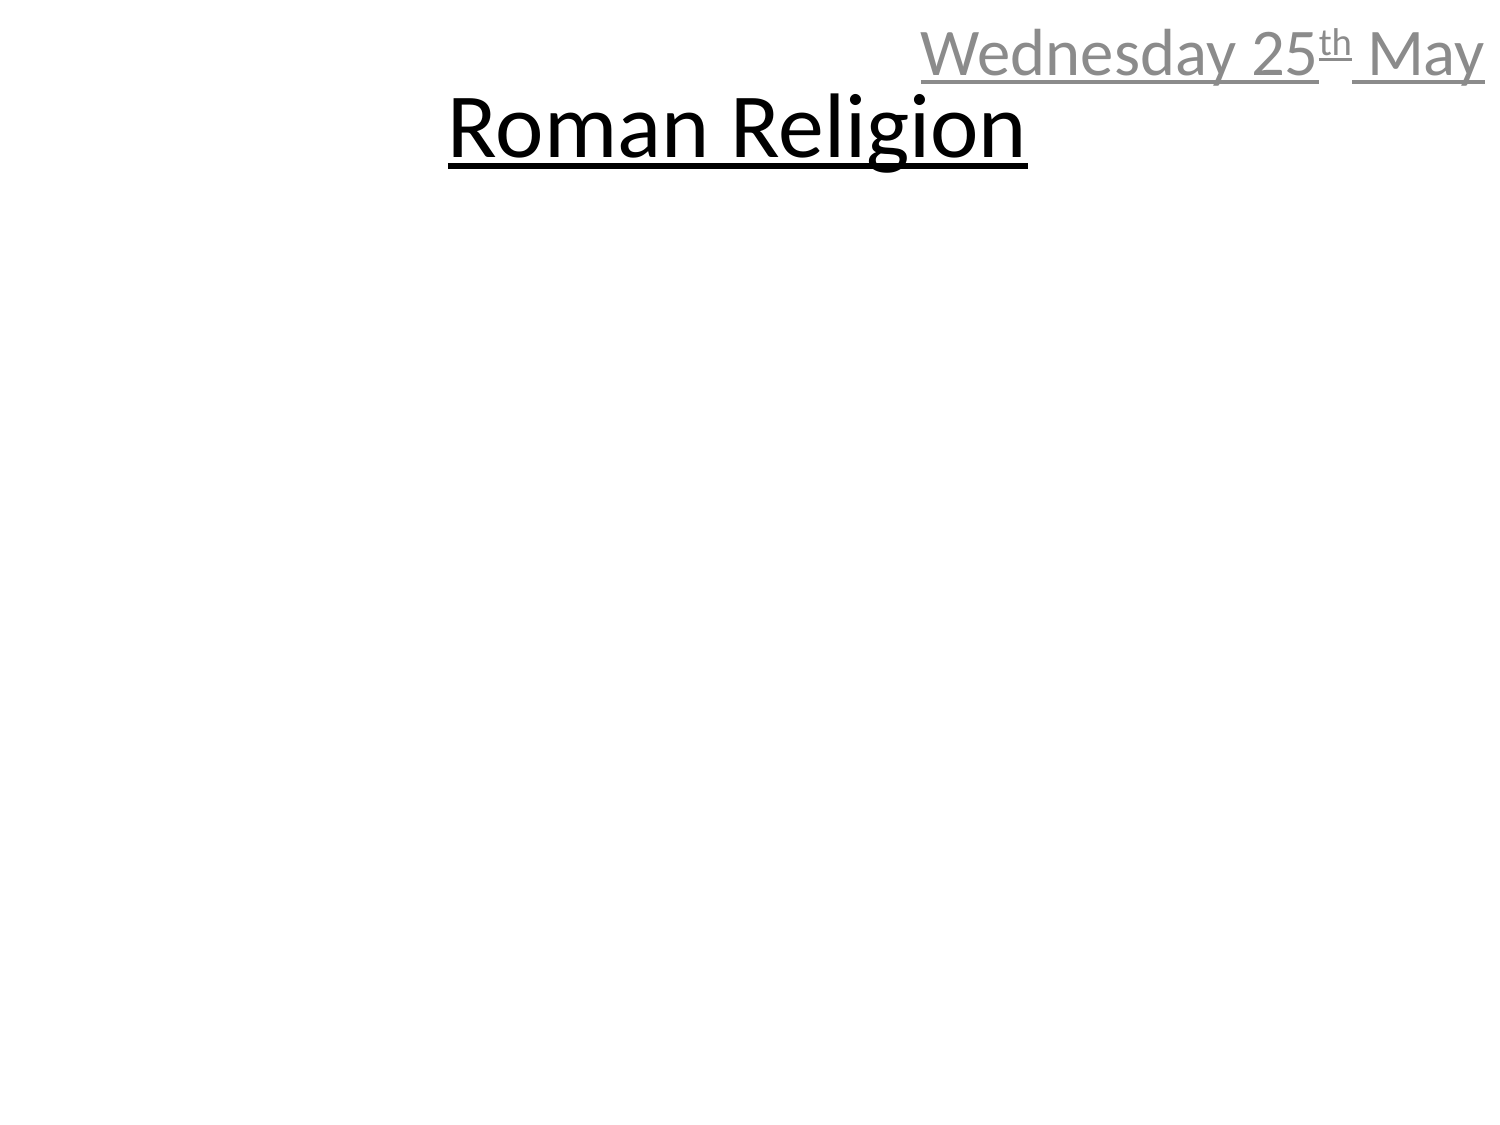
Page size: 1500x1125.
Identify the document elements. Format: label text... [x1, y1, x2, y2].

subtitle Wednesday 25th May [450, 1, 1500, 289]
title Roman Religion [100, 0, 1376, 242]
